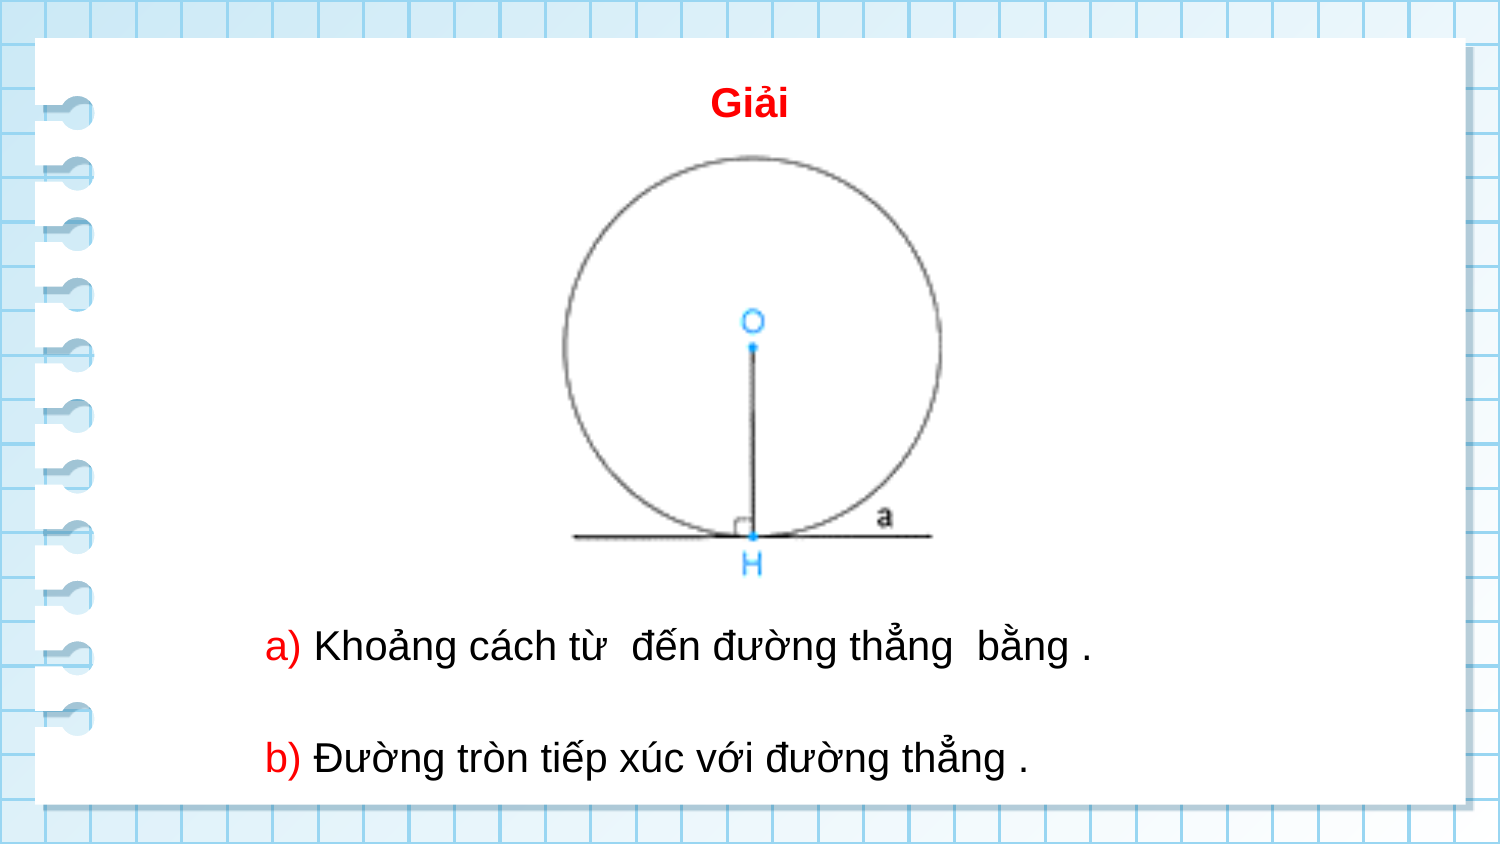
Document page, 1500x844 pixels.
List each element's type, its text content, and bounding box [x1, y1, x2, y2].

text_box Giải [695, 68, 805, 134]
picture [551, 153, 949, 582]
